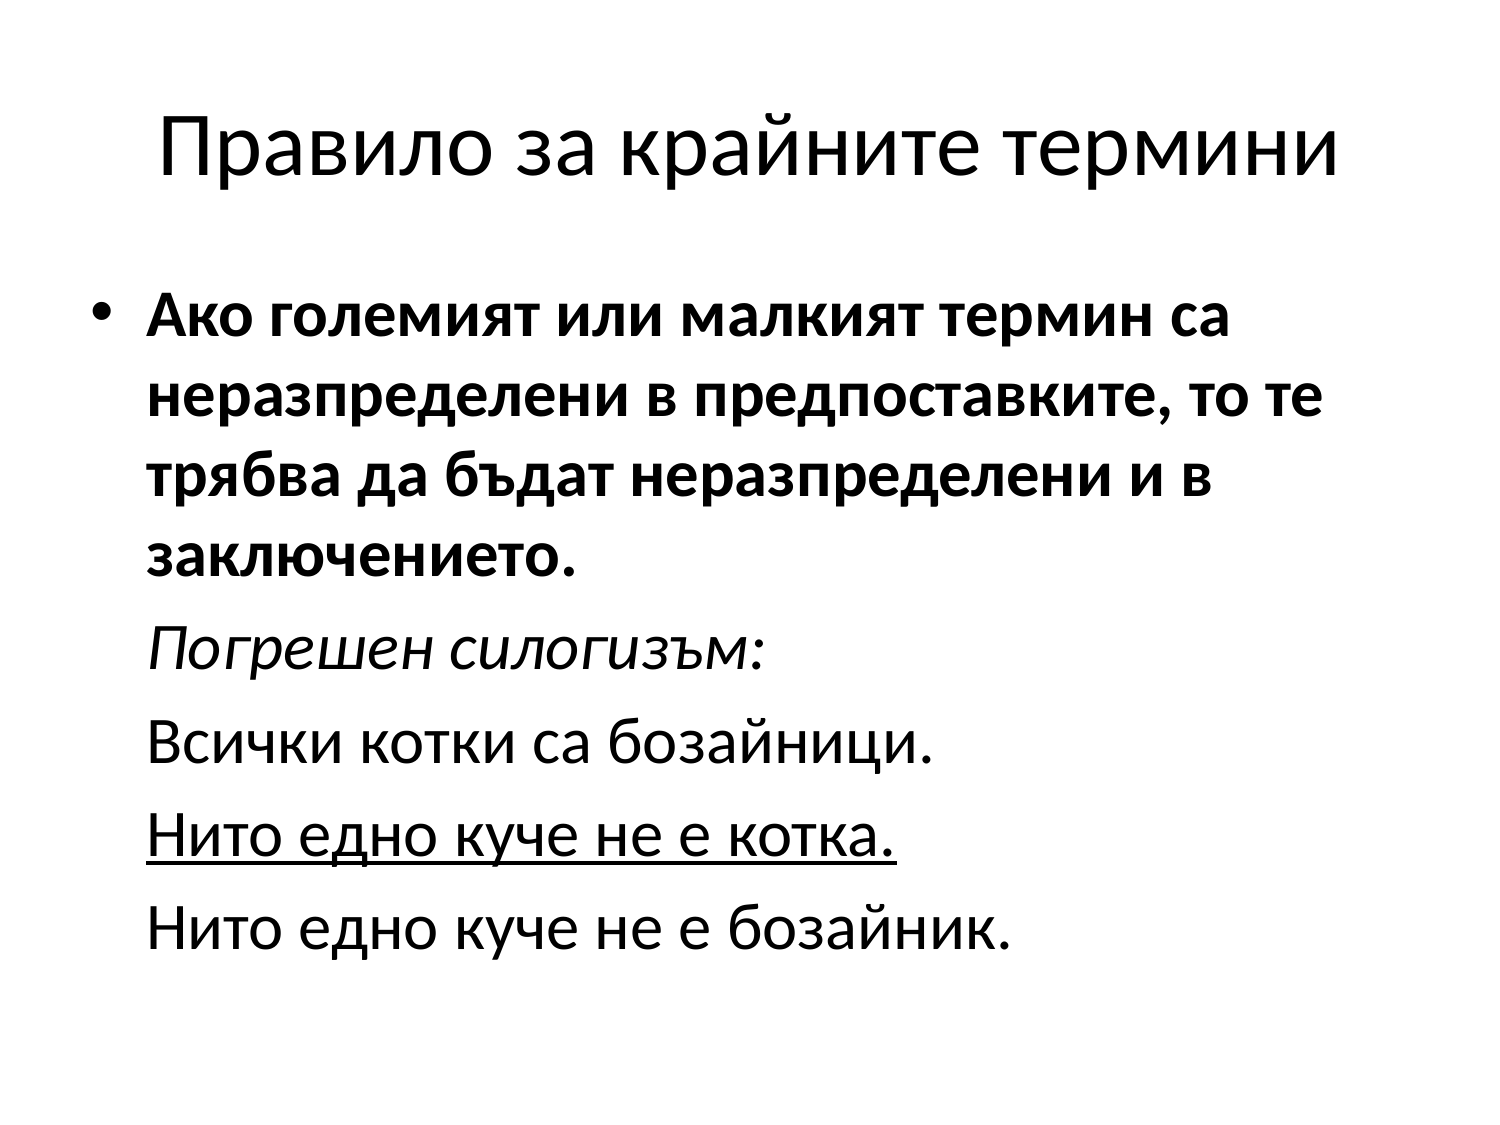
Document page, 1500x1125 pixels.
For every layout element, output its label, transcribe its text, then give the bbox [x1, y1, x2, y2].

list Ако големият или малкият термин са неразпределени в предпоставките, то те трябва да бъдат неразпределени и в заключението. Погрешен силогизъм: Всички котки са бозайници. Нито едно куче не е котка. Нито едно куче не е бозайник. [75, 262, 1425, 1005]
title Правило за крайните термини [75, 45, 1425, 233]
